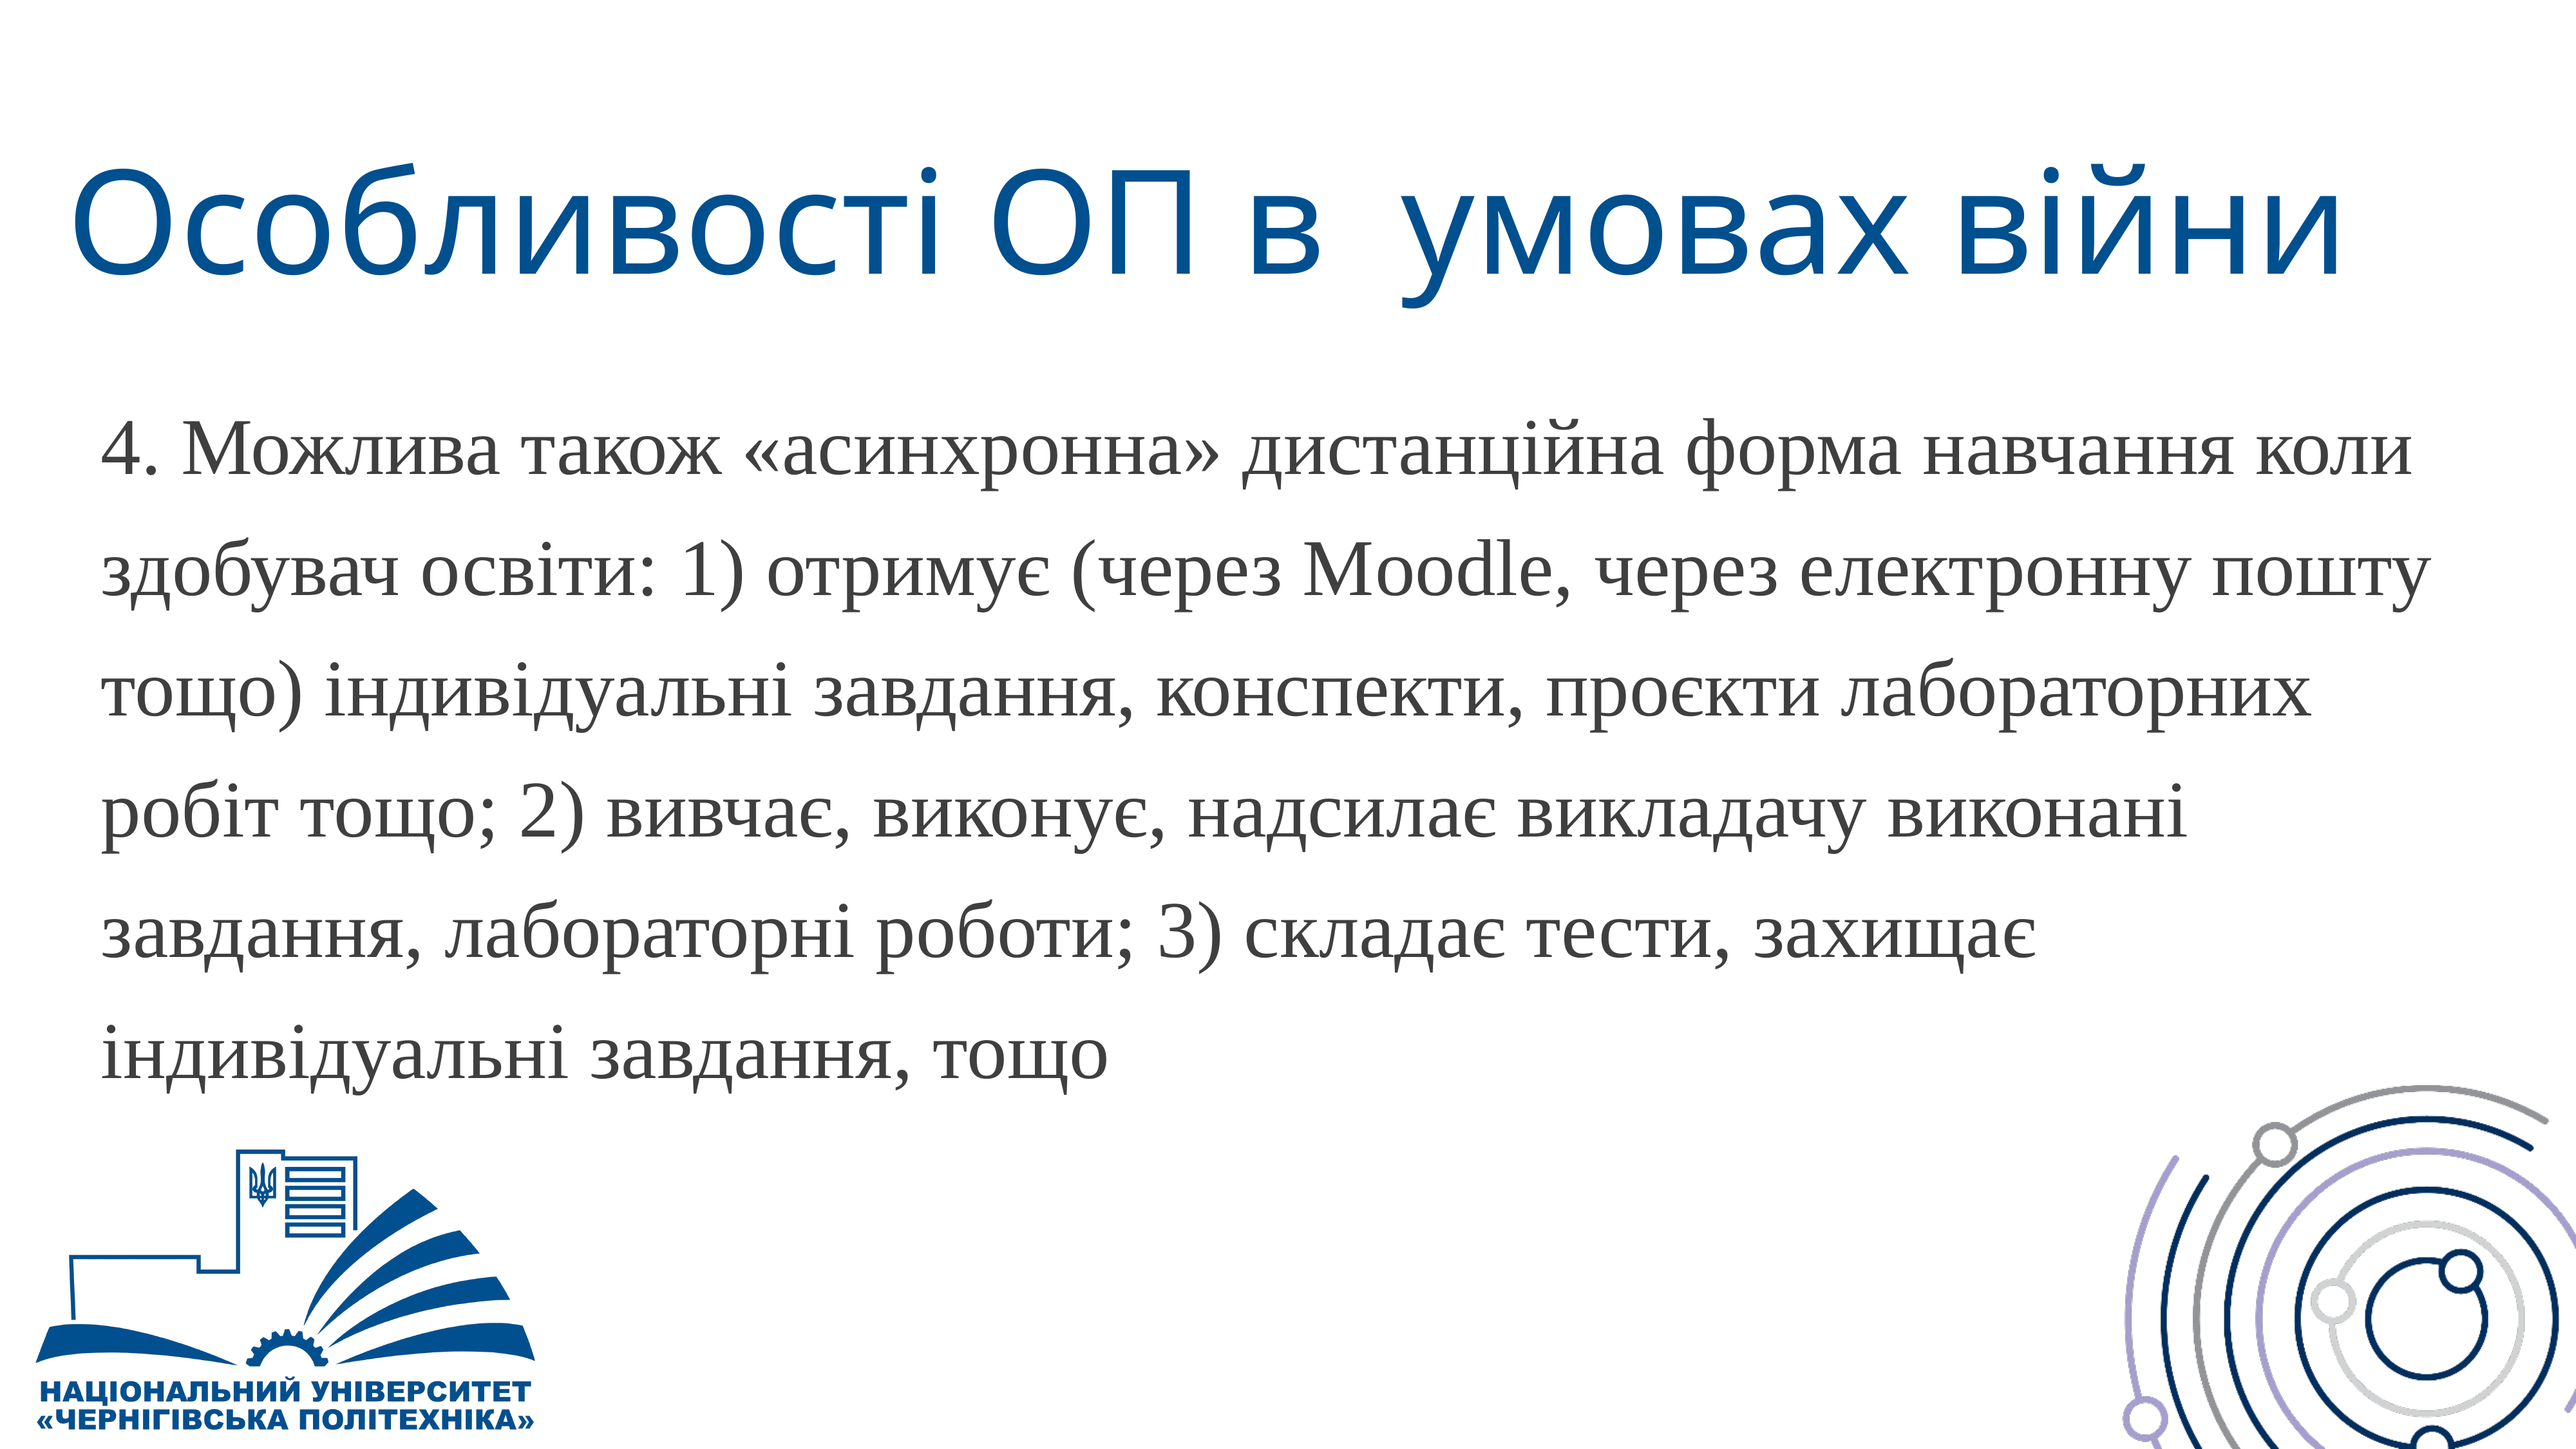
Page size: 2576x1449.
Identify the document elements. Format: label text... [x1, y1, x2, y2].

title Особливості ОП в умовах війни [57, 119, 2533, 312]
picture [35, 1150, 535, 1430]
picture [2099, 1085, 2576, 1449]
title 4. Можлива також «асинхронна» дистанційна форма навчання коли здобувач освіти: 1) отримує (через Мoodle, через електронну пошту тощо) індивідуальні завдання, конспекти, проєкти лабораторних робіт тощо; 2) вивчає, виконує, надсилає викладачу виконані завдання, лабораторні роботи; 3) складає тести, захищає індивідуальні завдання, тощо [91, 360, 2443, 1144]
